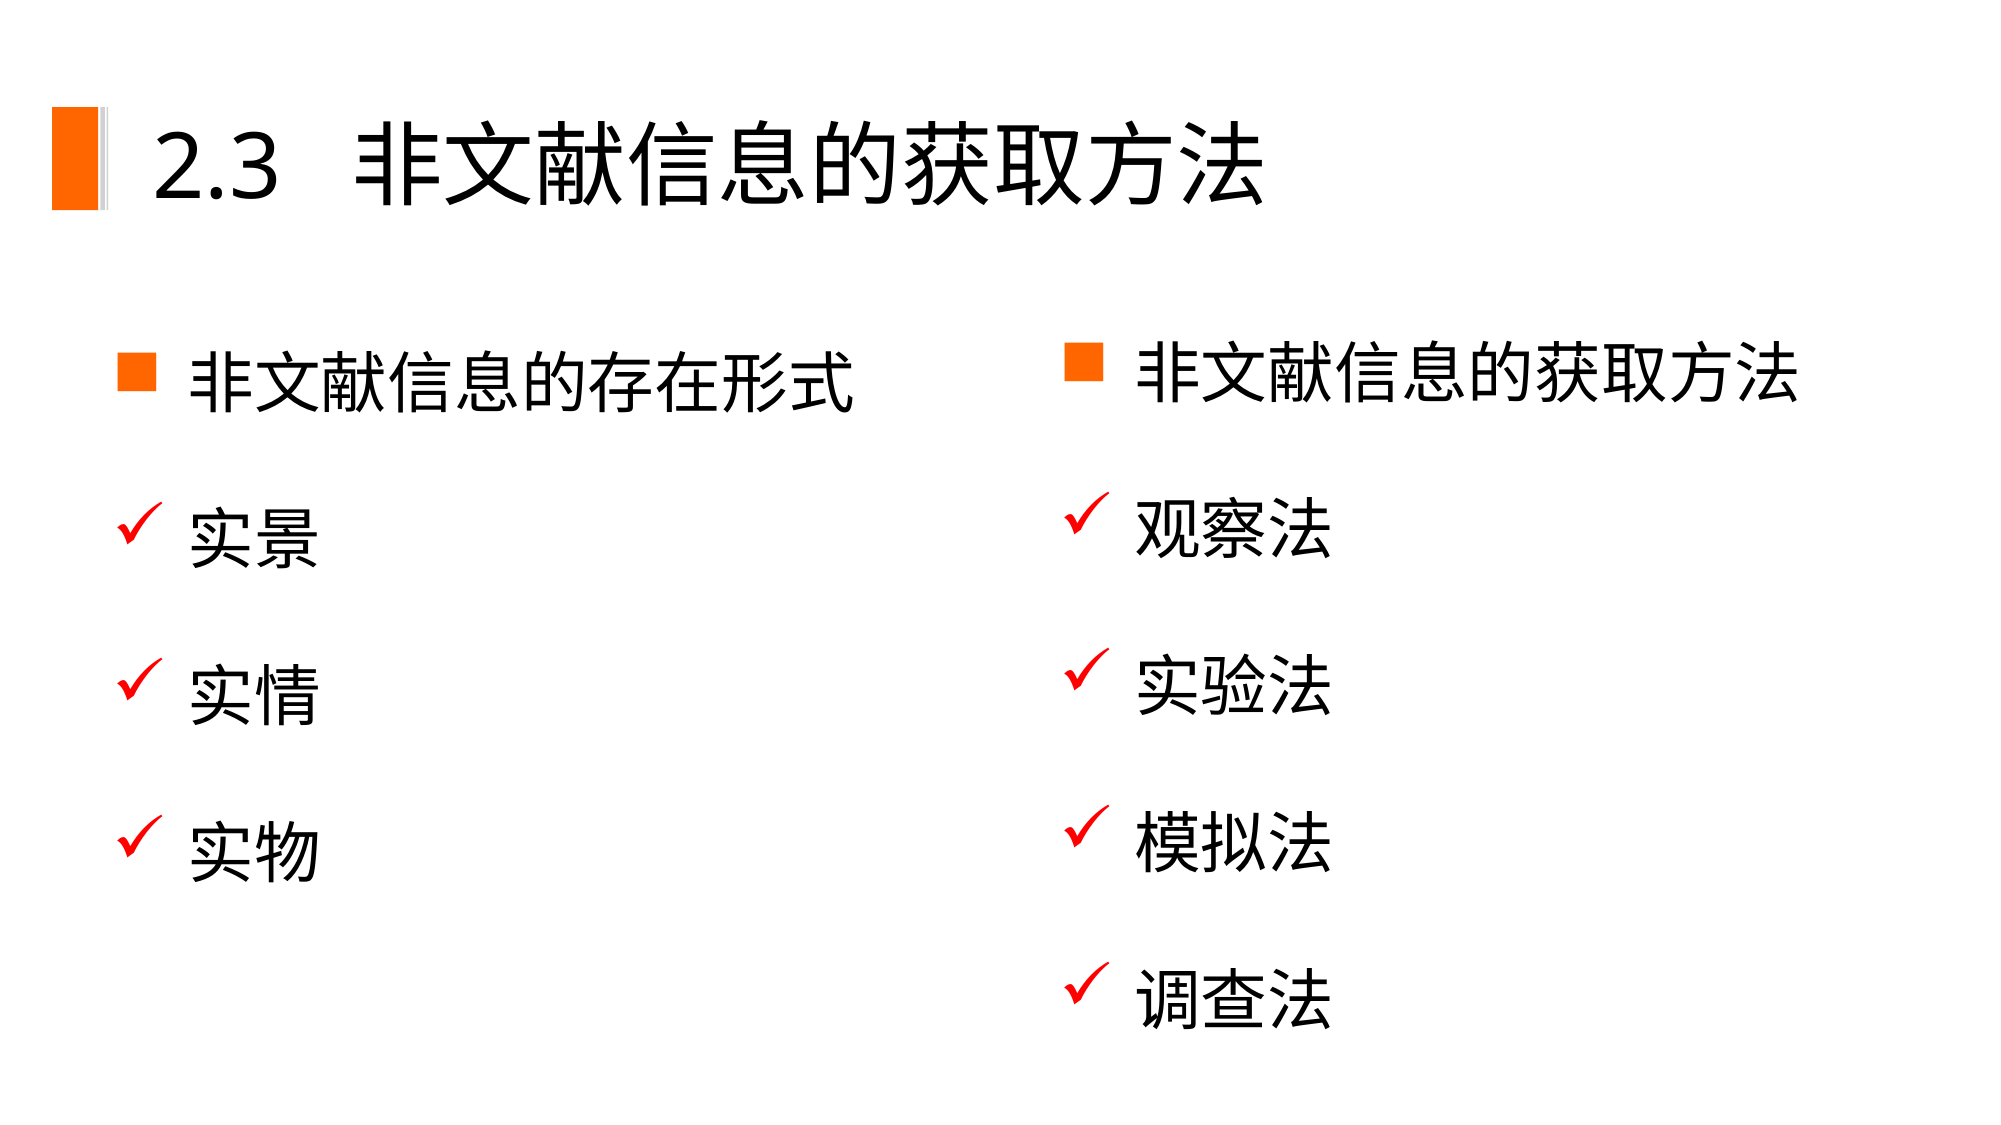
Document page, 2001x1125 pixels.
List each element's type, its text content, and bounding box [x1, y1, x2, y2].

title 2.3 非文献信息的获取方法 [137, 59, 1863, 278]
text_box 非文献信息的获取方法 观察法 实验法 模拟法 调查法 [1044, 267, 1938, 1045]
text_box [52, 107, 108, 211]
text_box 非文献信息的存在形式 实景 实情 实物 [98, 277, 991, 898]
